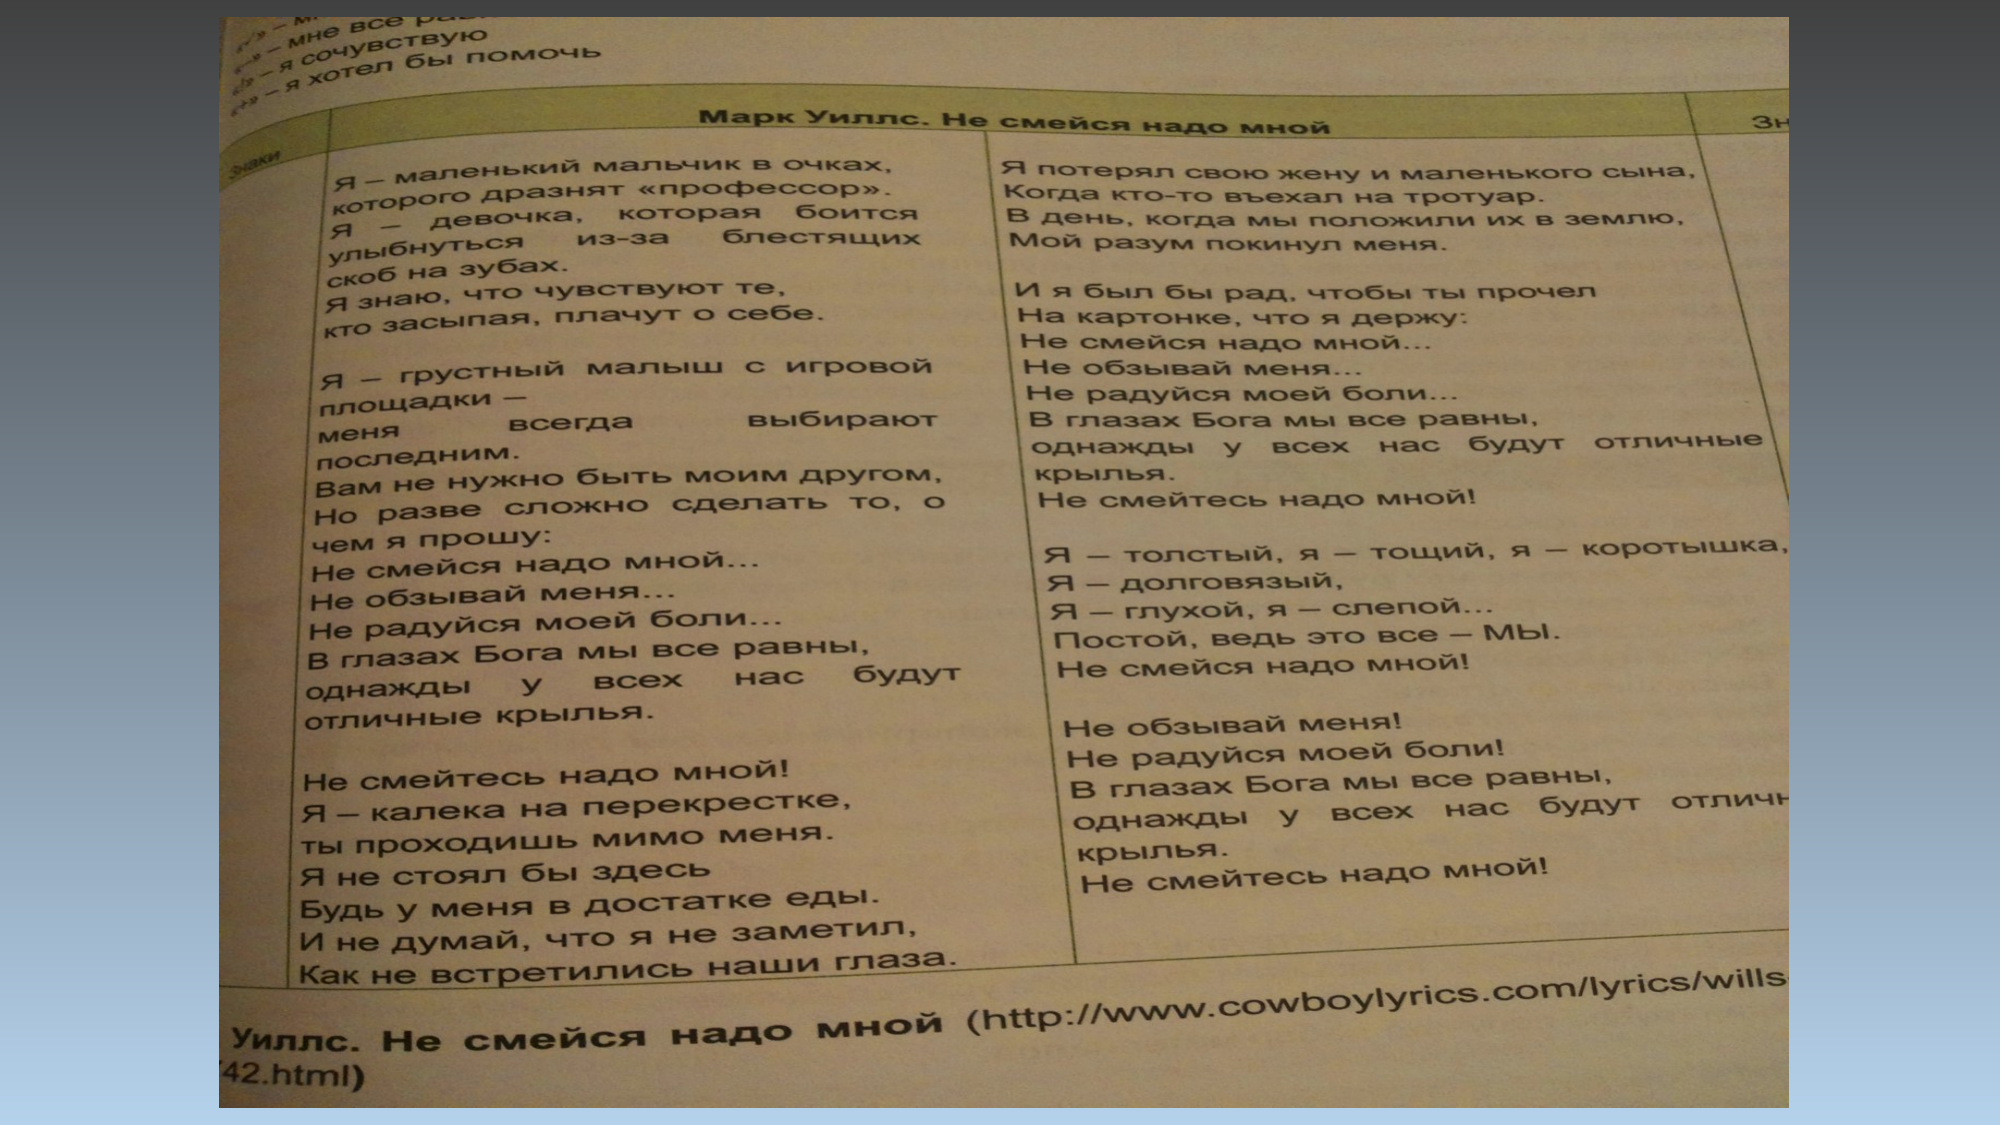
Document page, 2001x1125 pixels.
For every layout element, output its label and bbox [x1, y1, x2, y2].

picture [219, 17, 1789, 1108]
